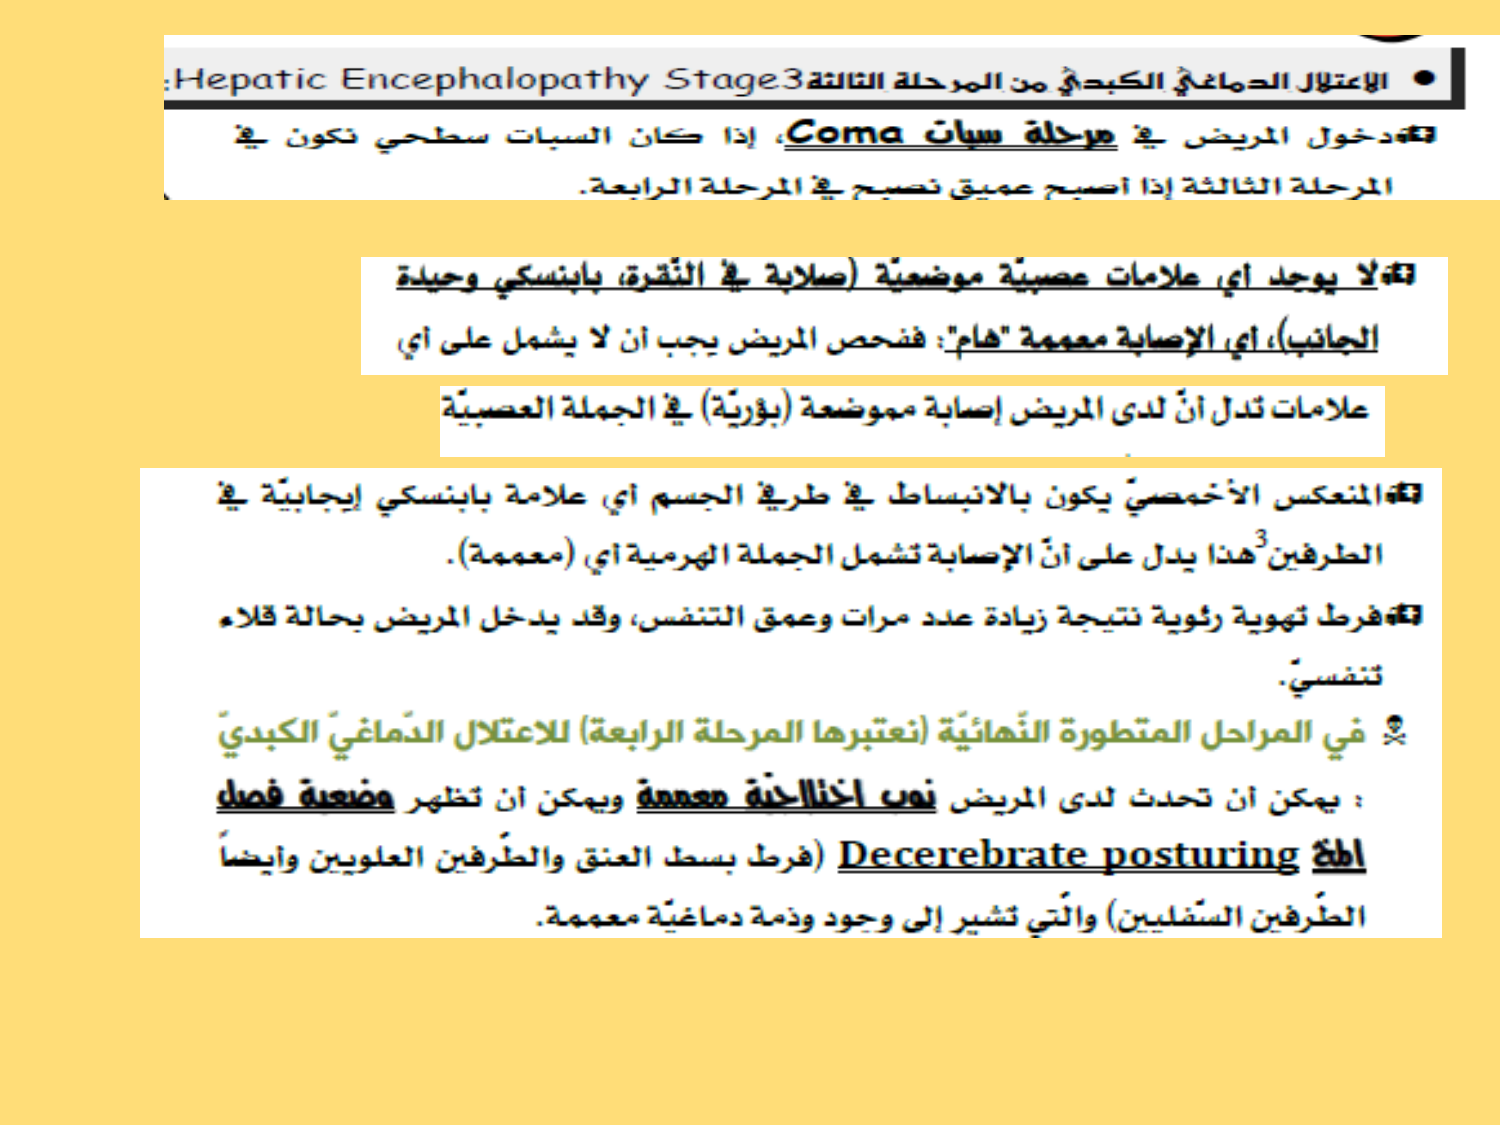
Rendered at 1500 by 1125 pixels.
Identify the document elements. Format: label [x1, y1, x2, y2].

picture [140, 468, 1442, 938]
picture [163, 34, 1500, 200]
picture [439, 386, 1385, 458]
picture [361, 257, 1448, 376]
